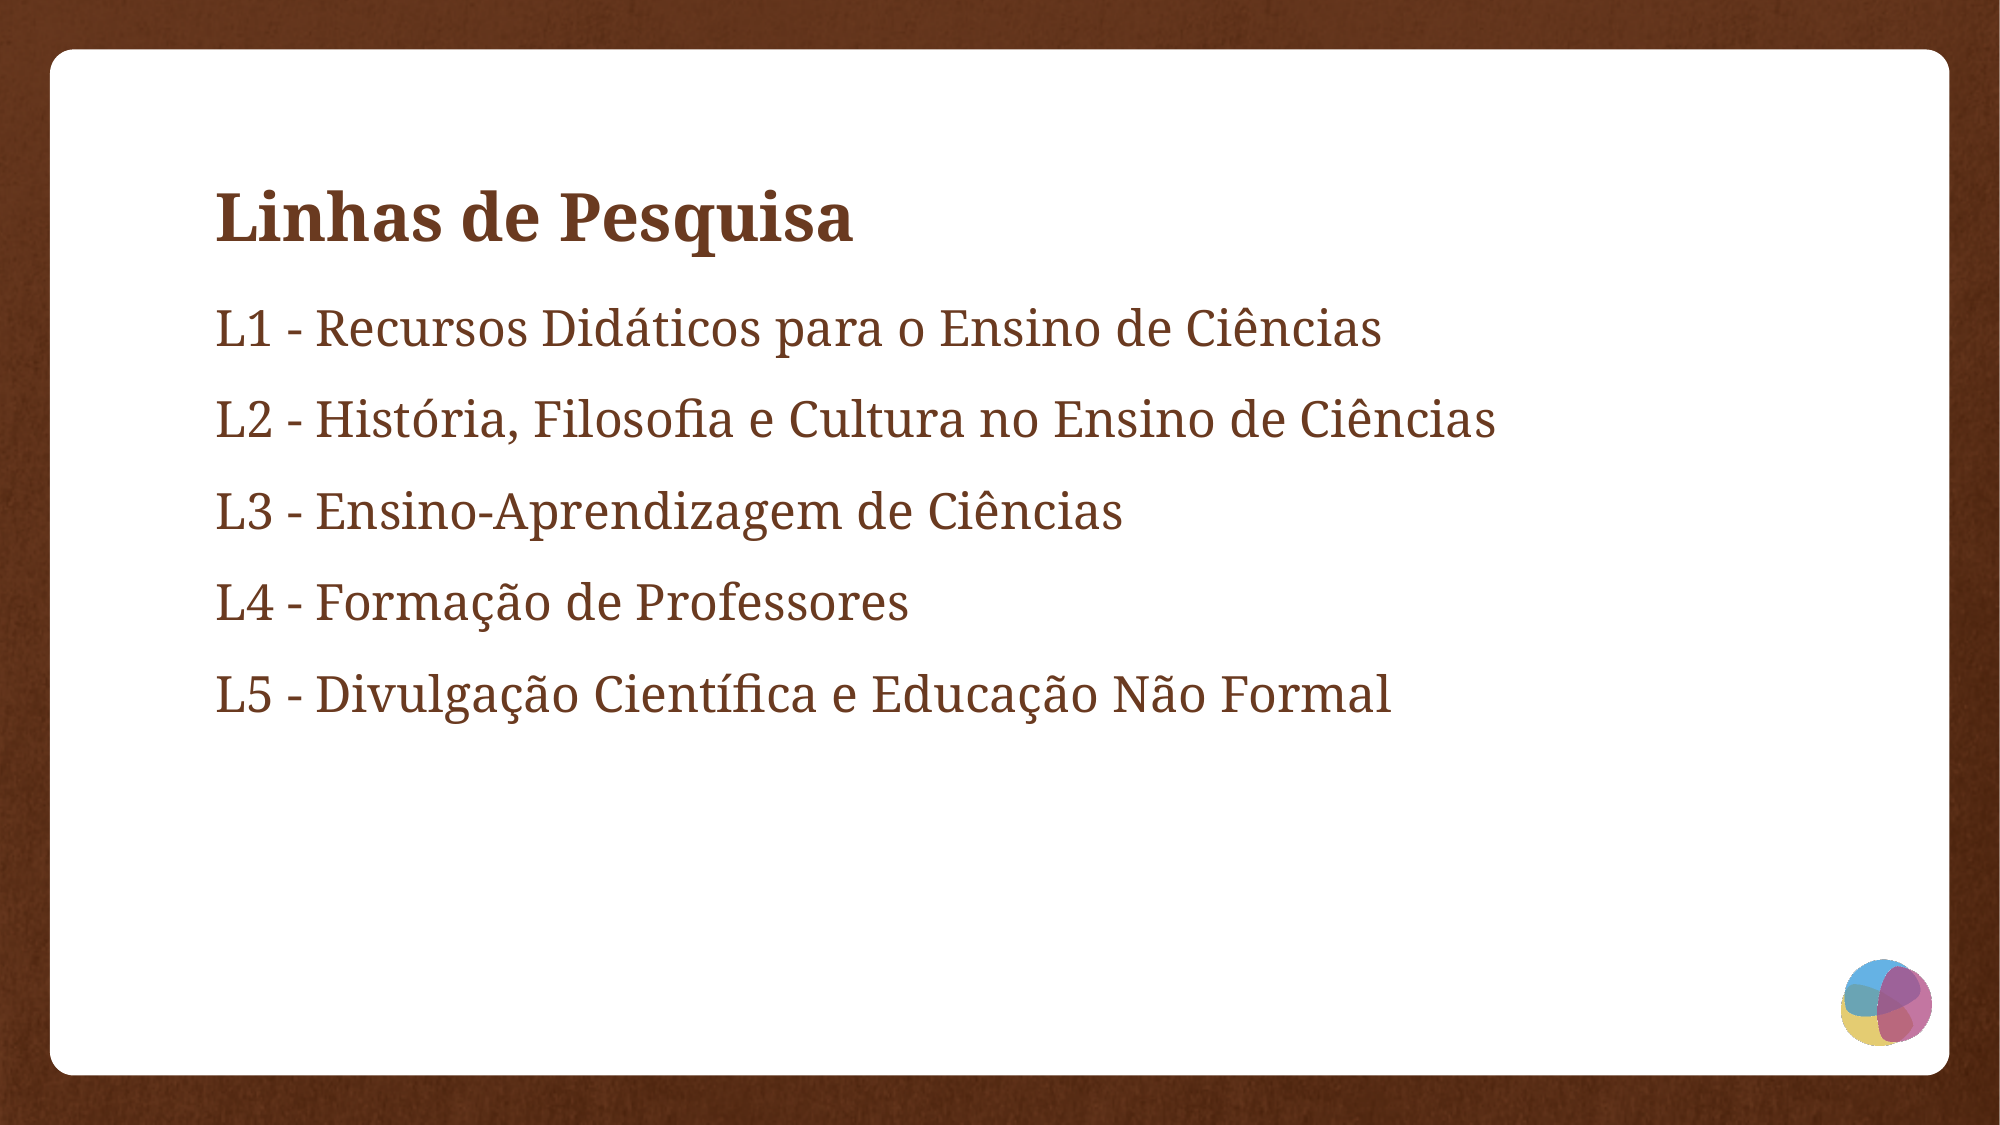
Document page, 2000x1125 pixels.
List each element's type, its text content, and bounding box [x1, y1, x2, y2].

picture [1840, 958, 1933, 1047]
title Linhas de Pesquisa [199, 70, 1800, 263]
list L1 - Recursos Didáticos para o Ensino de Ciências L2 - História, Filosofia e Cultura no Ensino de Ciências L3 - Ensino-Aprendizagem de Ciências L4 - Formação de Professores L5 - Divulgação Científica e Educação Não Formal [199, 295, 1800, 996]
